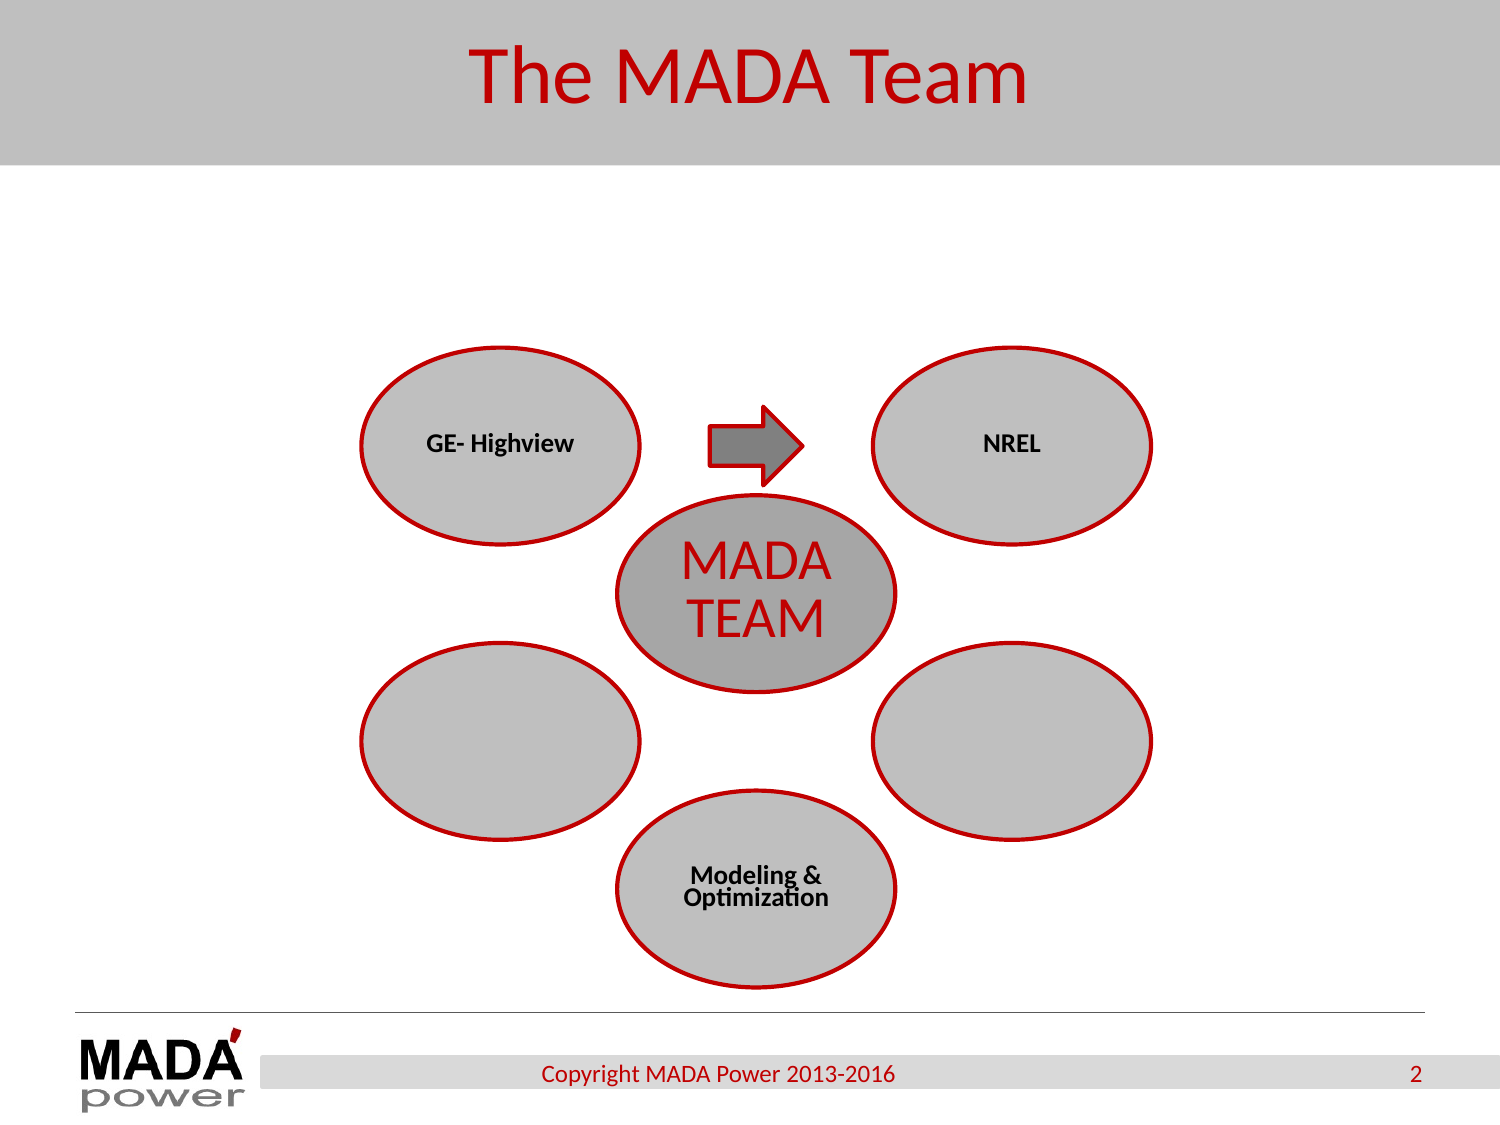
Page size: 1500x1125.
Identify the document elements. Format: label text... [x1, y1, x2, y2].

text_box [199, 199, 1313, 988]
picture [62, 1012, 254, 1125]
text_box Copyright MADA Power 2013-2016 [526, 1049, 1002, 1110]
text_box The MADA Team [0, 0, 1500, 166]
slide_number 2 [1087, 1042, 1438, 1103]
